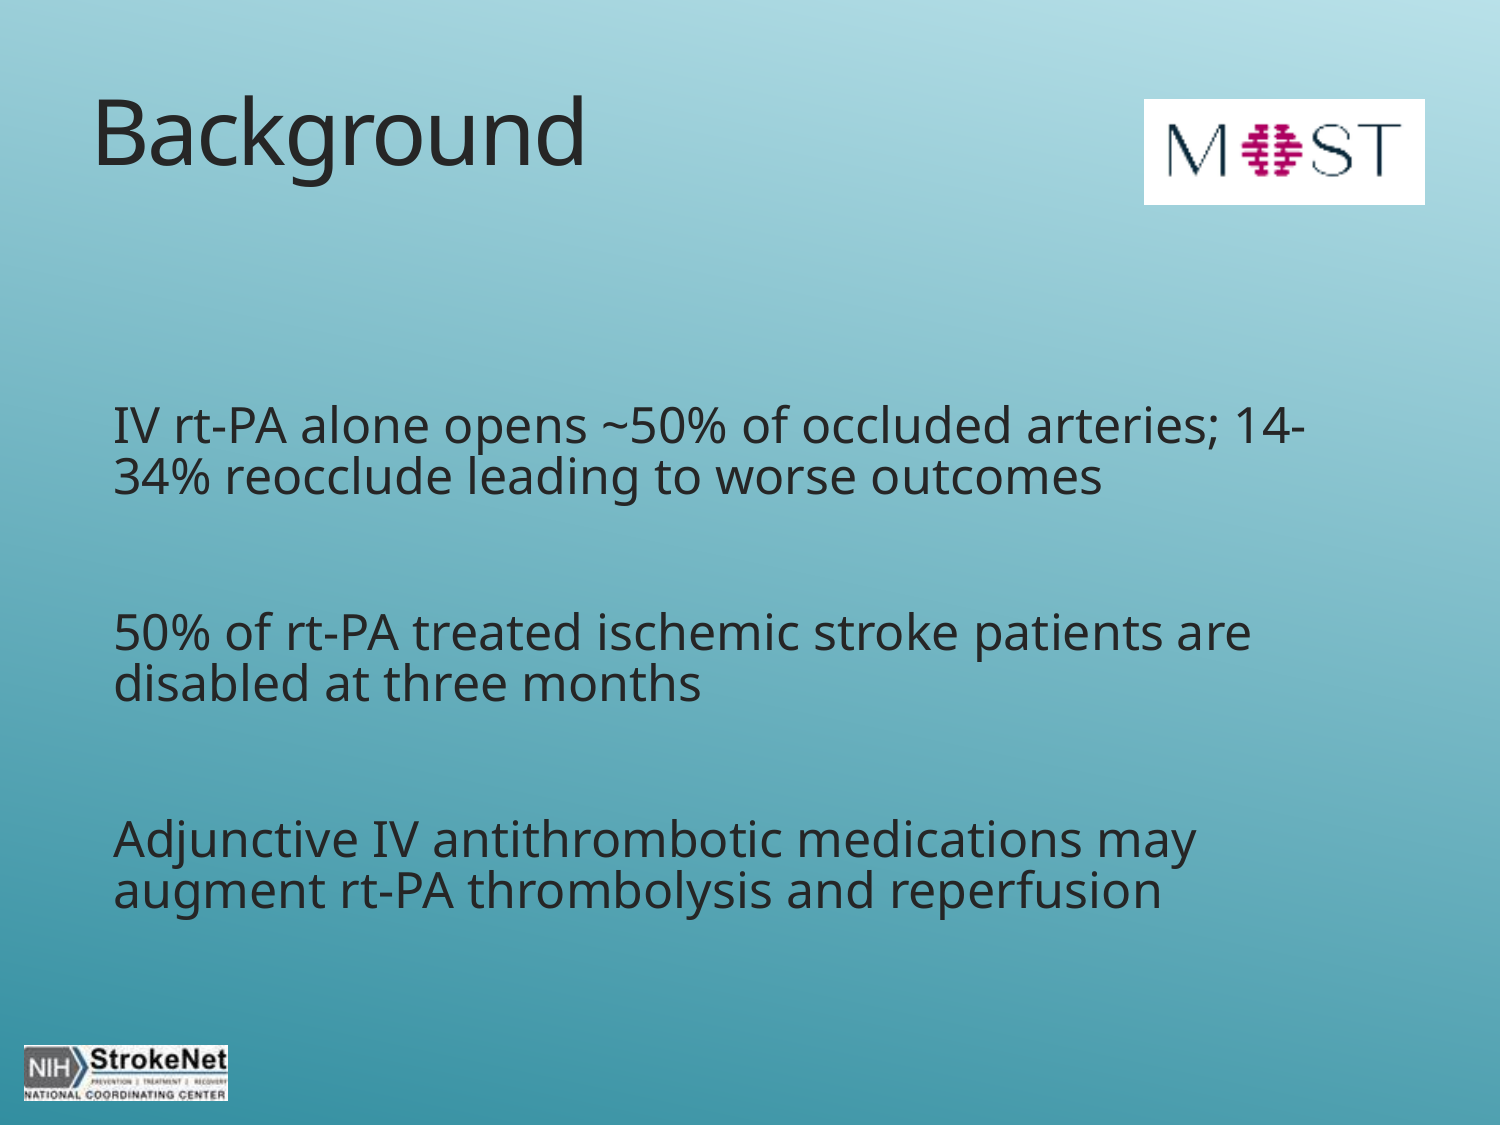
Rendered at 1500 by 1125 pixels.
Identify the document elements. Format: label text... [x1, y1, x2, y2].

picture [24, 1045, 228, 1102]
picture [1144, 99, 1426, 205]
list IV rt-PA alone opens ~50% of occluded arteries; 14-34% reocclude leading to worse outcomes 50% of rt-PA treated ischemic stroke patients are disabled at three months Adjunctive IV antithrombotic medications may augment rt-PA thrombolysis and reperfusion [83, 326, 1407, 945]
title Background [75, 46, 1425, 225]
